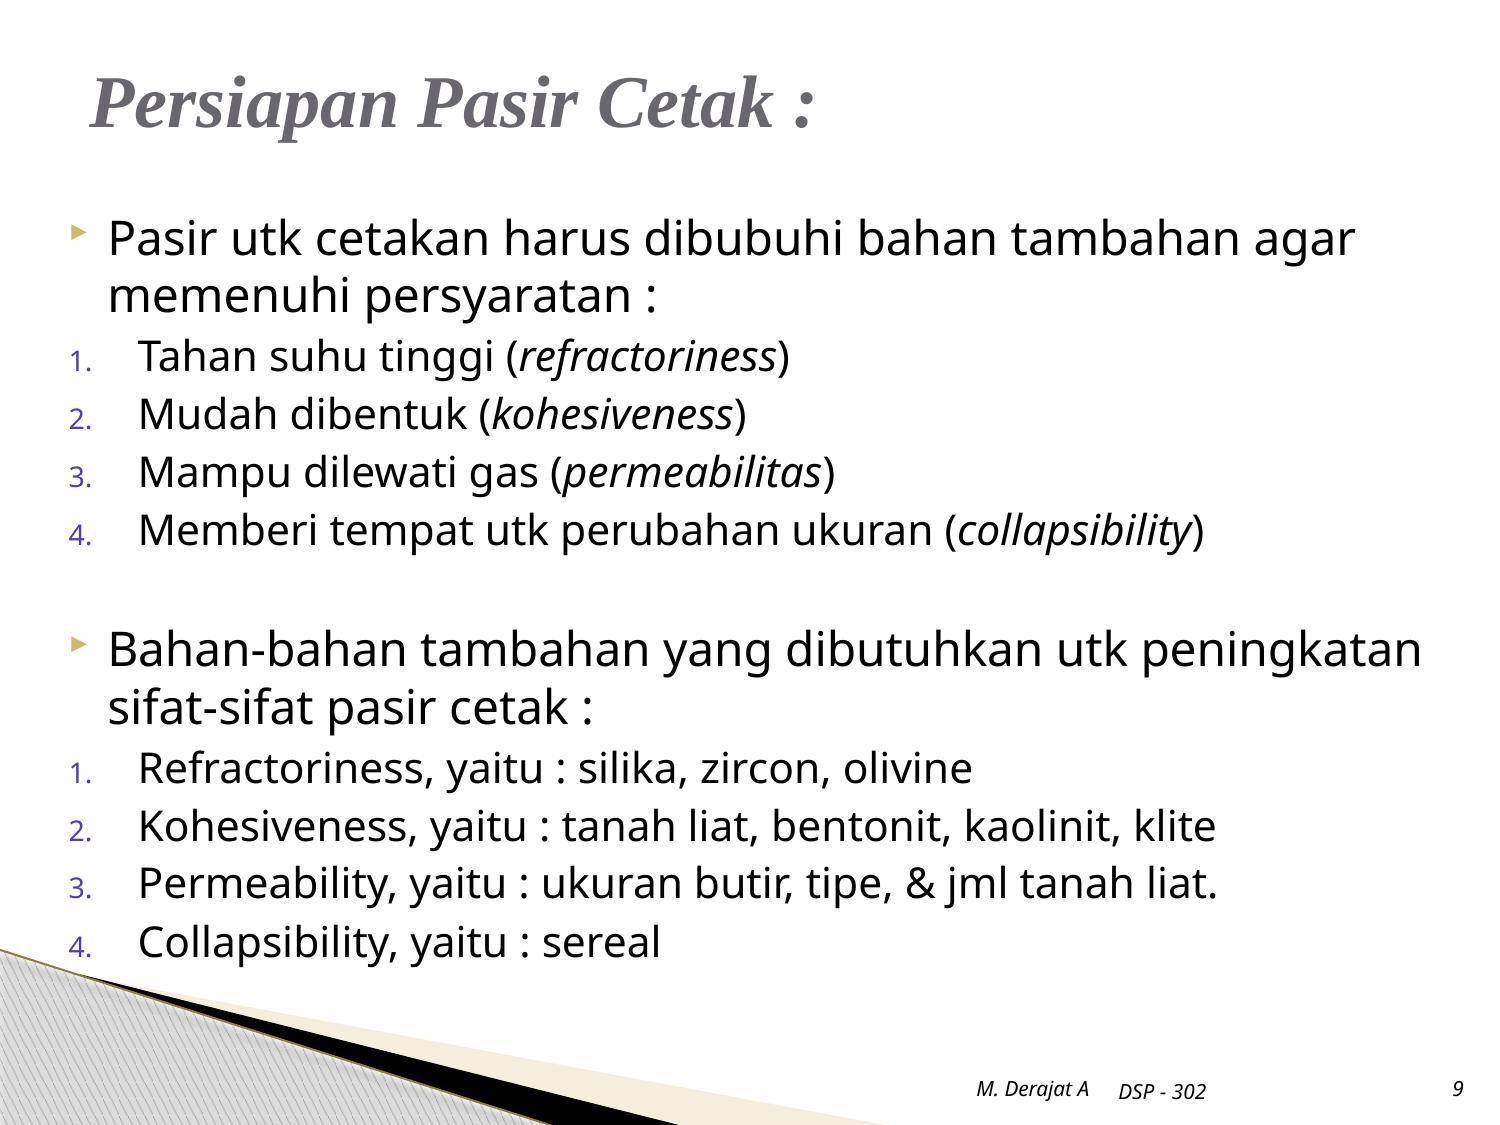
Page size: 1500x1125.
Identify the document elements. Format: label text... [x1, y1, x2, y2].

footer M. Derajat A [718, 1051, 1103, 1112]
list Pasir utk cetakan harus dibubuhi bahan tambahan agar memenuhi persyaratan : Tahan suhu tinggi (refractoriness) Mudah dibentuk (kohesiveness) Mampu dilewati gas (permeabilitas) Memberi tempat utk perubahan ukuran (collapsibility) Bahan-bahan tambahan yang dibutuhkan utk peningkatan sifat-sifat pasir cetak : Refractoriness, yaitu : silika, zircon, olivine Kohesiveness, yaitu : tanah liat, bentonit, kaolinit, klite Permeability, yaitu : ukuran butir, tipe, & jml tanah liat. Collapsibility, yaitu : sereal [37, 200, 1463, 975]
title Persiapan Pasir Cetak : [75, 45, 1425, 150]
slide_number DSP - 302 [1103, 1051, 1419, 1112]
slide_number 9 [1419, 1051, 1479, 1112]
